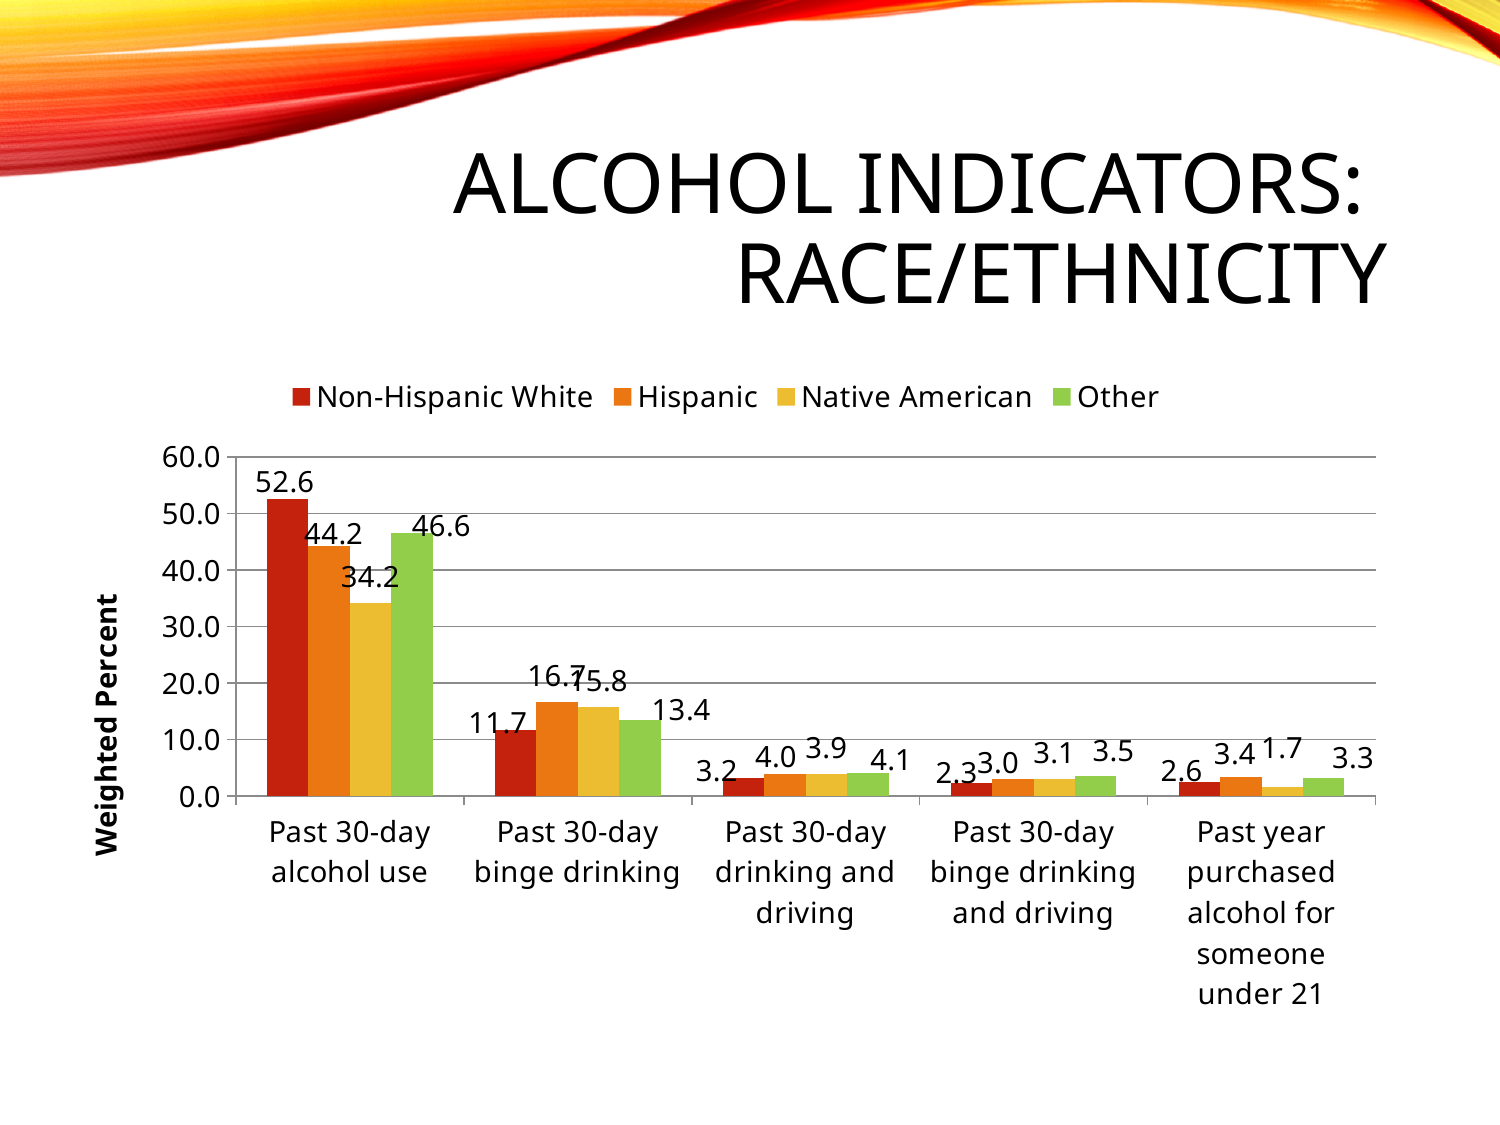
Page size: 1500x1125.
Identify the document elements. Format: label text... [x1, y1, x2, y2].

title Alcohol Indicators: Race/Ethnicity [356, 125, 1403, 338]
chart [49, 359, 1403, 1028]
picture [0, 0, 1500, 178]
